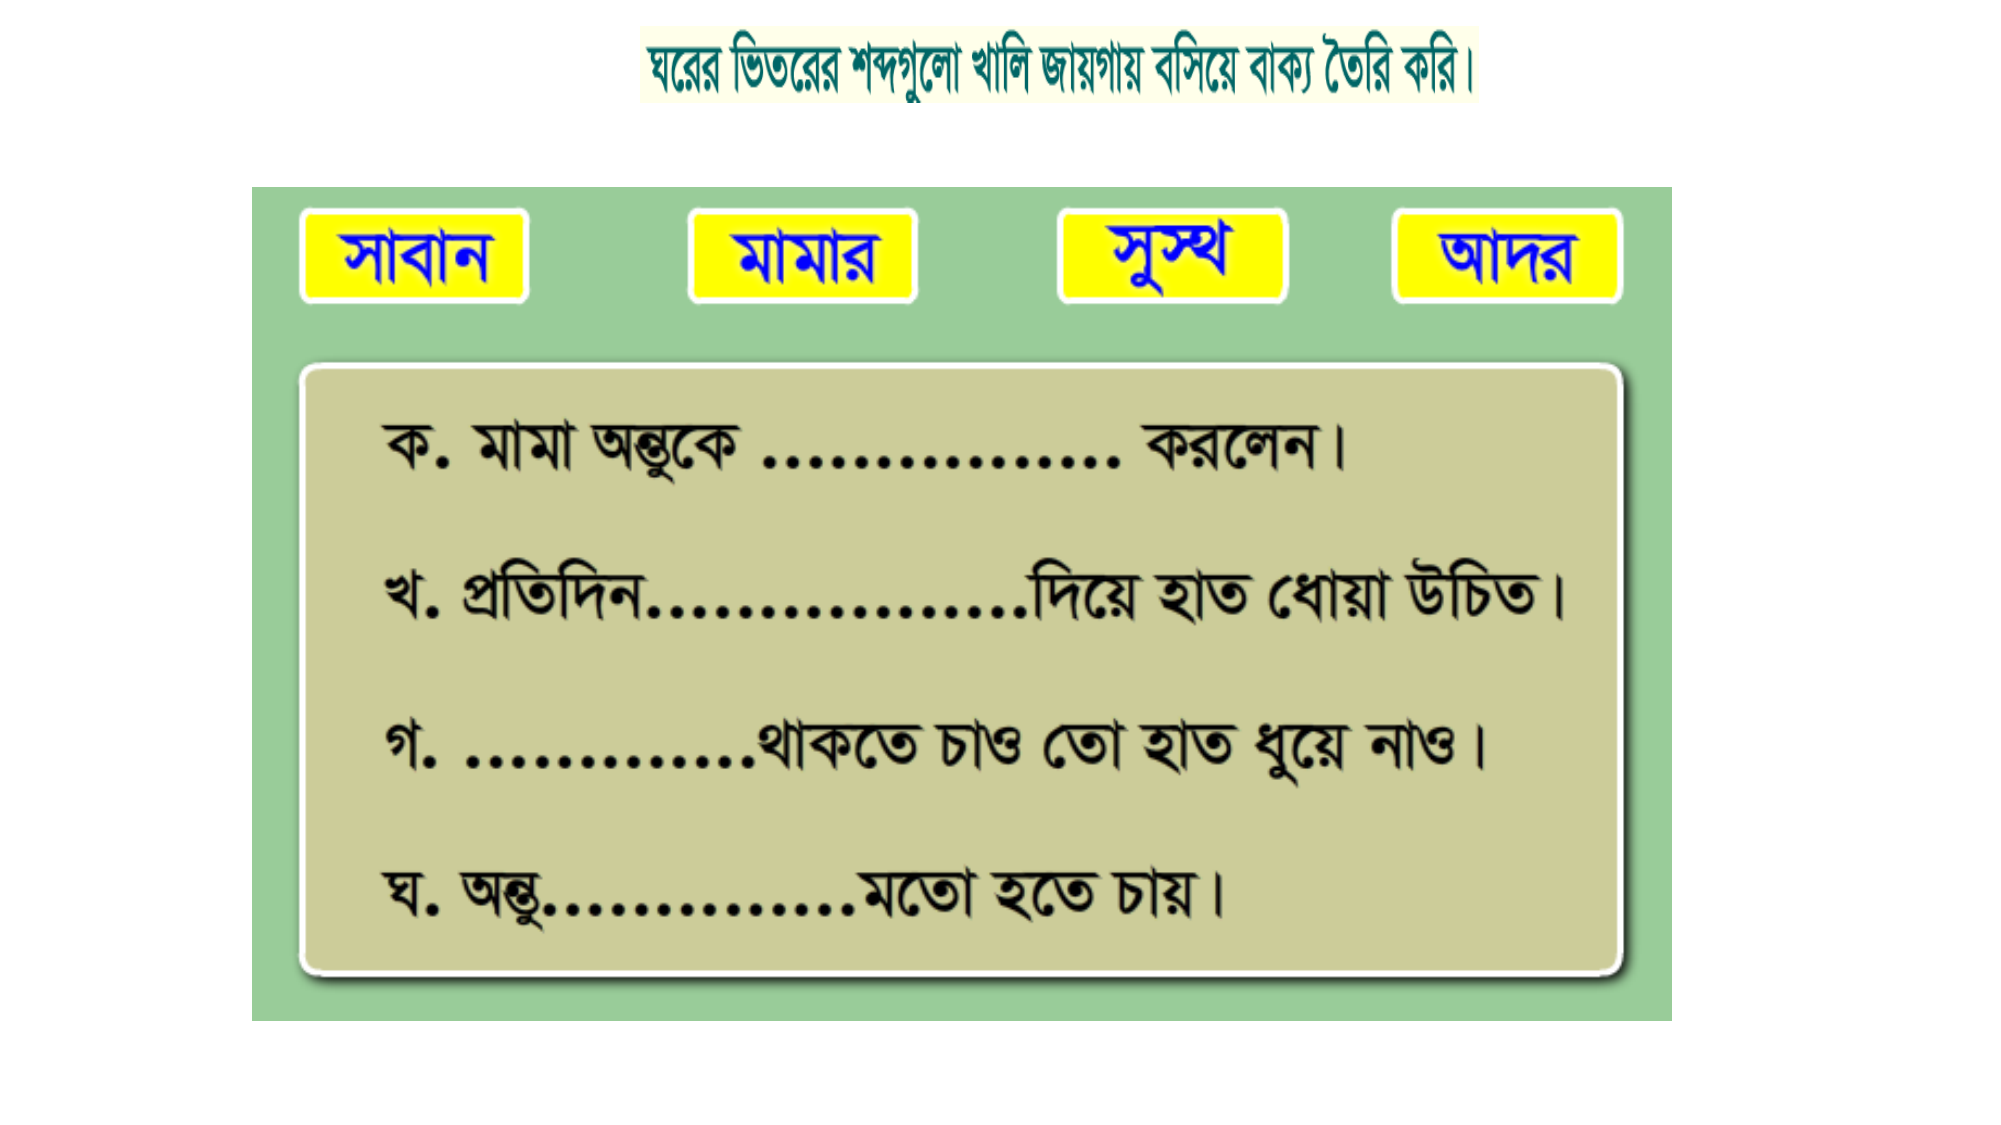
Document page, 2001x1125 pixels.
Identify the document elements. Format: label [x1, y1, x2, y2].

picture [252, 187, 1672, 1021]
picture [640, 26, 1479, 103]
